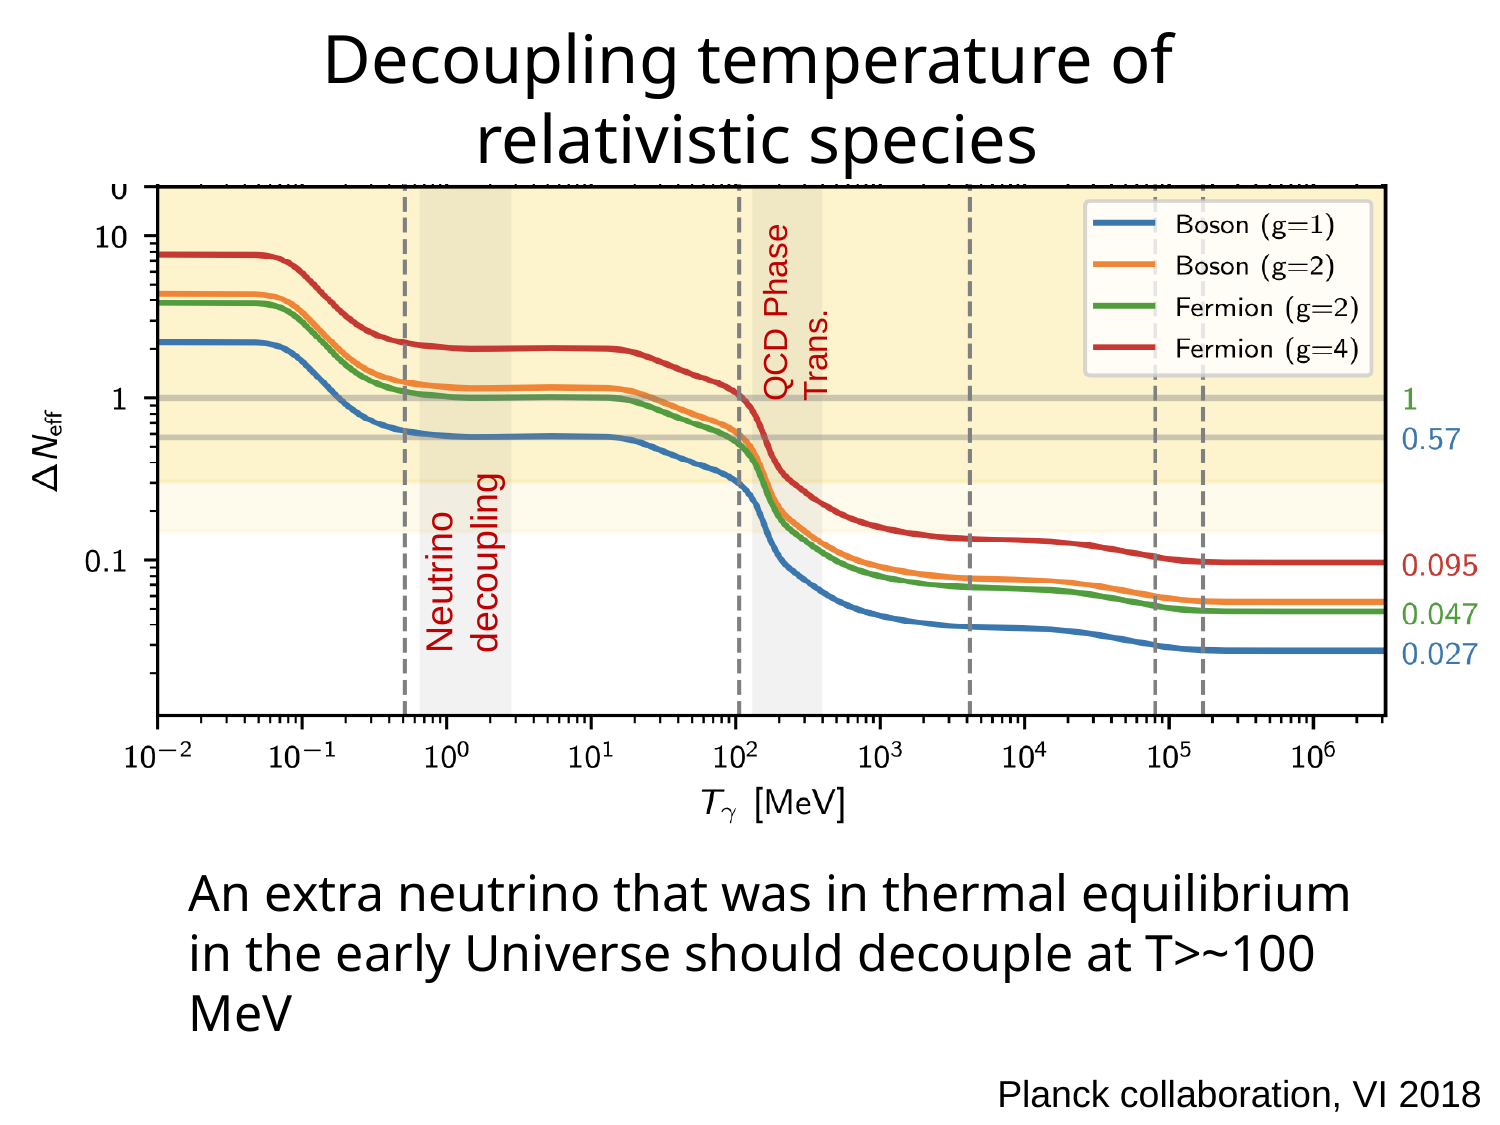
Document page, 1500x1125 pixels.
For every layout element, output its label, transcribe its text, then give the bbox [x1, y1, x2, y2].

text_box Planck collaboration, VI 2018 [982, 1062, 1497, 1122]
text_box Decoupling temperature of relativistic species [178, 9, 1337, 183]
picture [0, 184, 1500, 854]
text_box An extra neutrino that was in thermal equilibrium in the early Universe should decouple at T>~100 MeV [174, 865, 1415, 1050]
